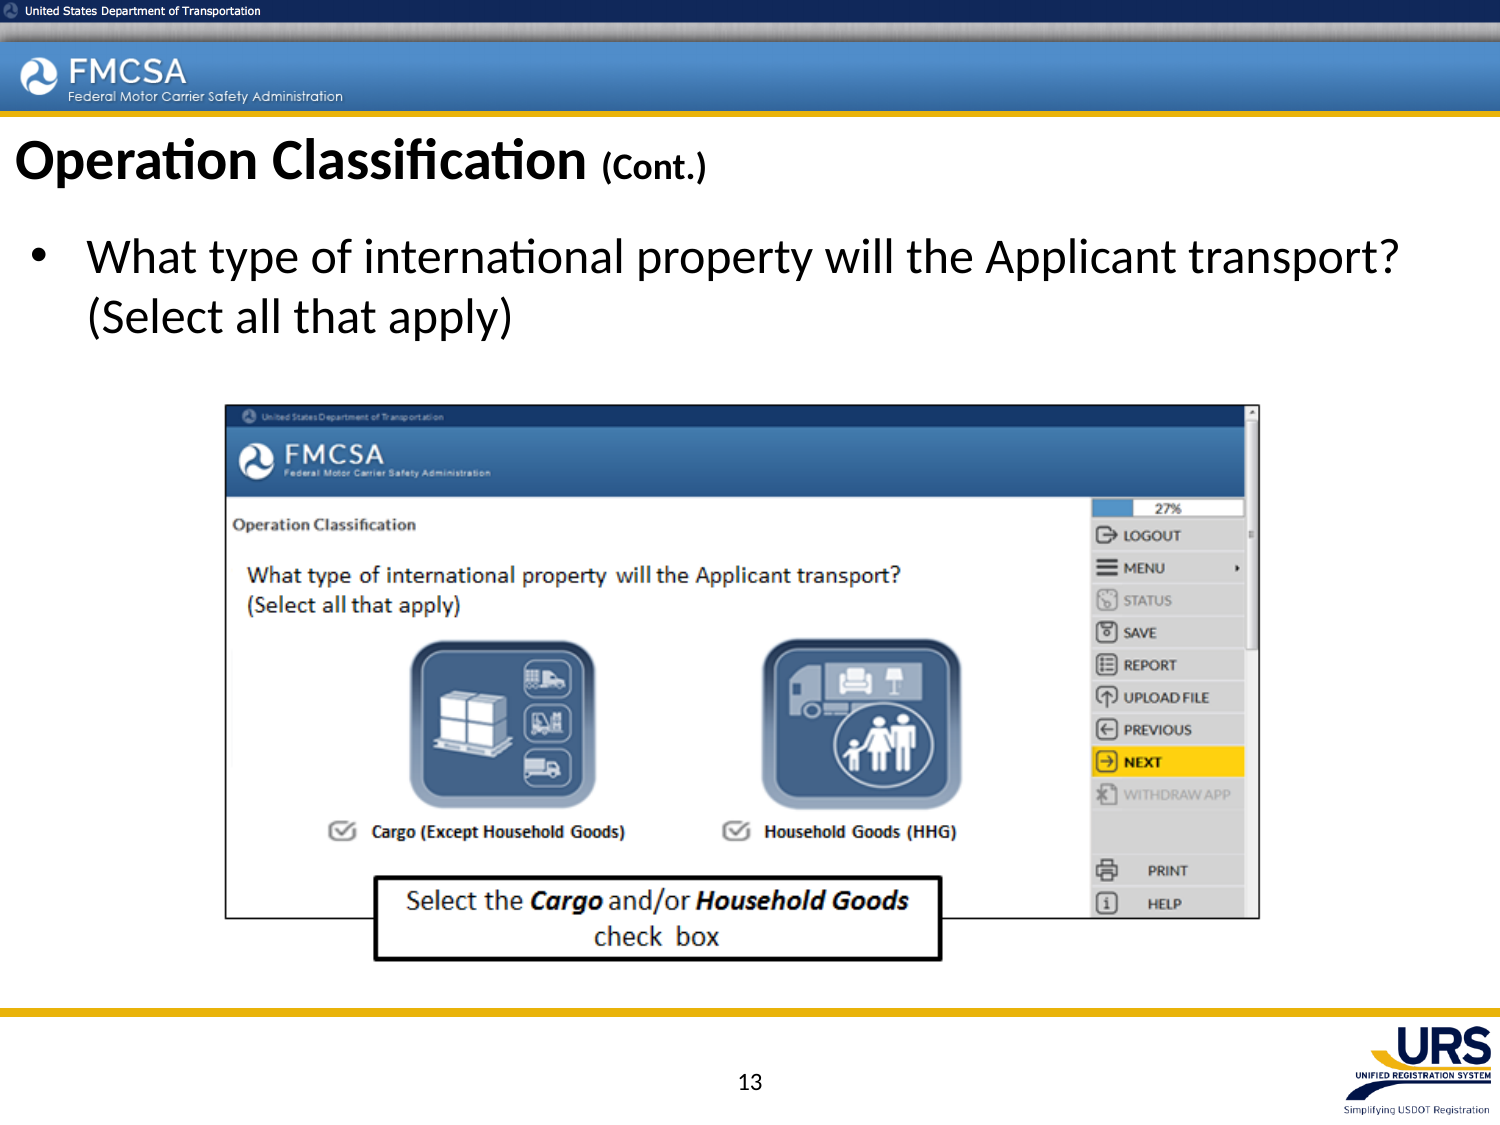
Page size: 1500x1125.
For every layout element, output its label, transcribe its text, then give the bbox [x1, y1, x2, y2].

picture [1344, 1026, 1491, 1115]
picture [0, 0, 1500, 111]
title Operation Classification (Cont.) [0, 118, 1500, 194]
slide_number 13 [575, 1050, 925, 1111]
picture [221, 400, 1268, 968]
text_box What type of international property will the Applicant transport? (Select all that apply) [15, 216, 1485, 364]
